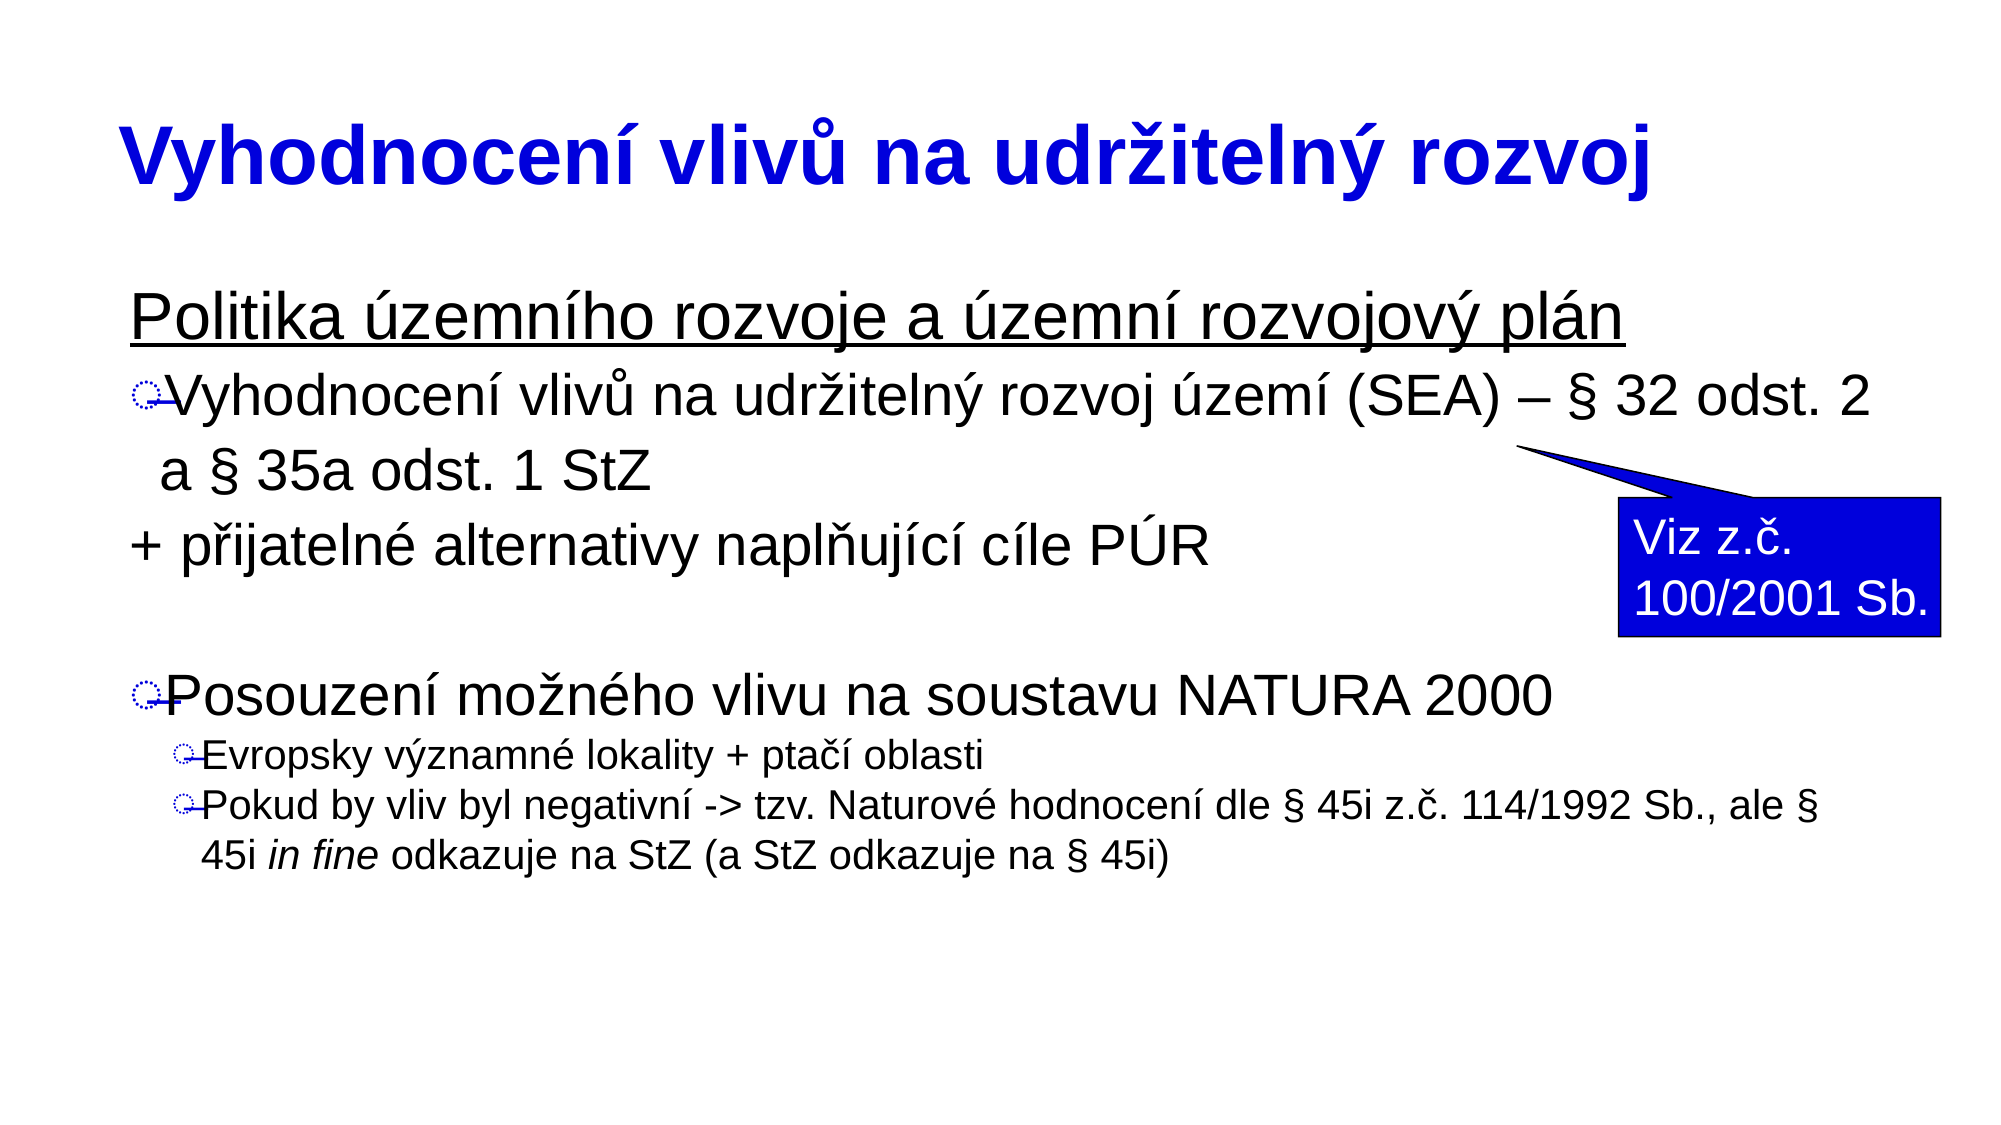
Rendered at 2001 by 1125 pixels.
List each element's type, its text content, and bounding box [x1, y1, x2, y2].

text_box Viz z.č. 100/2001 Sb. [1516, 445, 1941, 637]
list Politika územního rozvoje a územní rozvojový plán Vyhodnocení vlivů na udržitelný rozvoj území (SEA) – § 32 odst. 2 a § 35a odst. 1 StZ + přijatelné alternativy naplňující cíle PÚR Posouzení možného vlivu na soustavu NATURA 2000 Evropsky významné lokality + ptačí oblasti Pokud by vliv byl negativní -> tzv. Naturové hodnocení dle § 45i z.č. 114/1992 Sb., ale § 45i in fine odkazuje na StZ (a StZ odkazuje na § 45i) [118, 277, 1883, 957]
title Vyhodnocení vlivů na udržitelný rozvoj [118, 118, 1883, 193]
